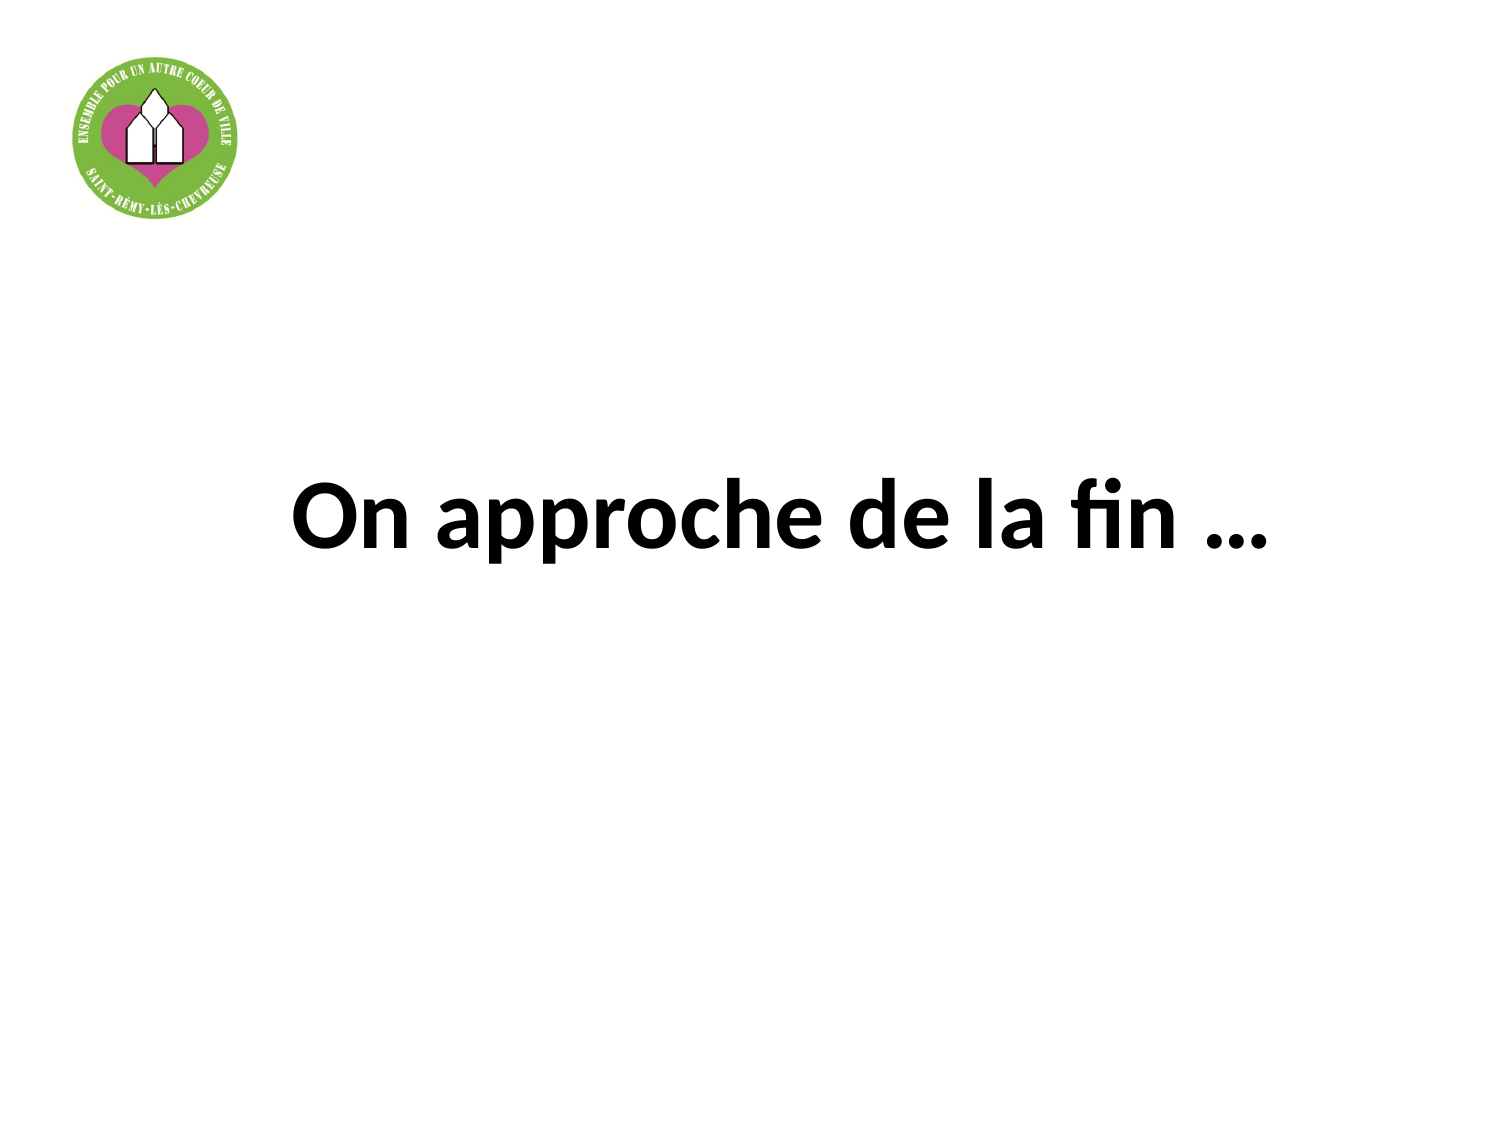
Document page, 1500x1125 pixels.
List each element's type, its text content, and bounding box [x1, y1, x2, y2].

text_box On approche de la fin … [276, 160, 1289, 921]
picture [64, 54, 243, 230]
